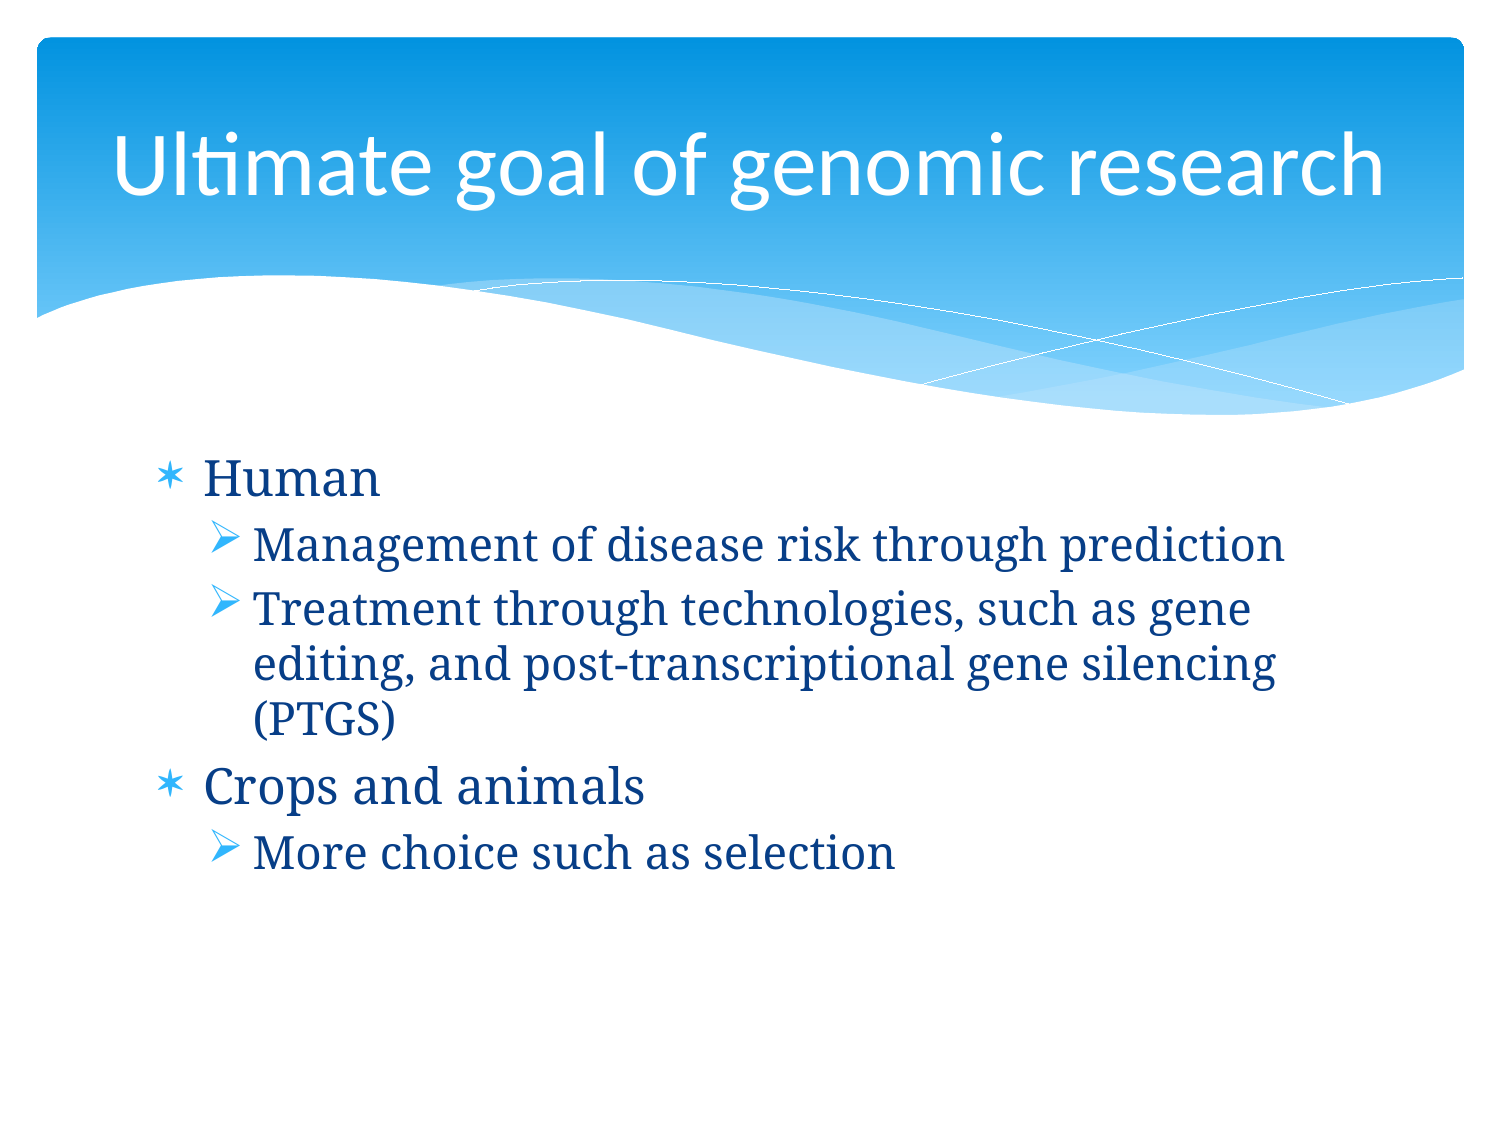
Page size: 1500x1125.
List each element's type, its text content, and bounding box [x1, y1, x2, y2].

title Ultimate goal of genomic research [75, 55, 1425, 261]
list Human Management of disease risk through prediction Treatment through technologies, such as gene editing, and post-transcriptional gene silencing (PTGS) Crops and animals More choice such as selection [143, 438, 1359, 1005]
